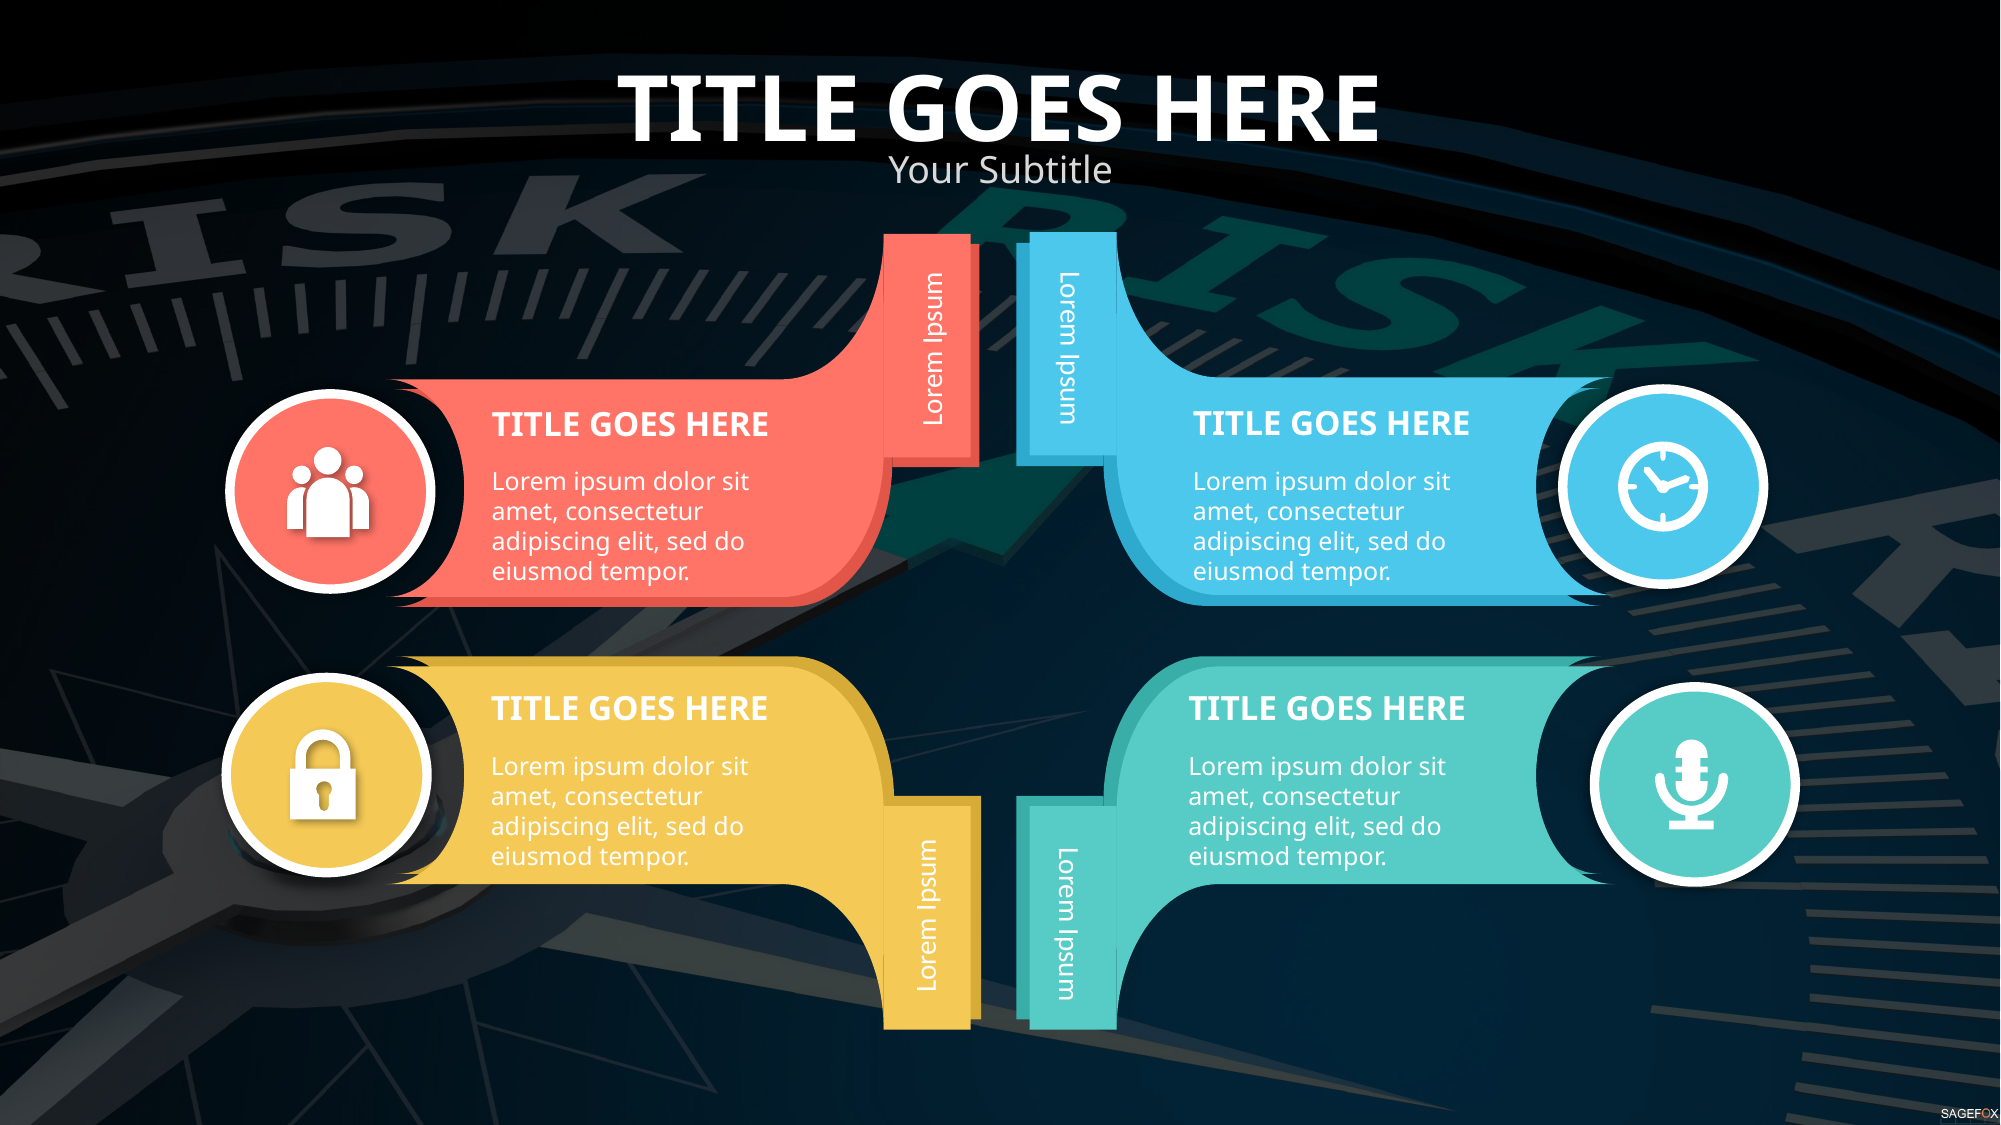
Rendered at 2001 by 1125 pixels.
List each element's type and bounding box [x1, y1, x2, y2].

text_box [1615, 388, 1764, 585]
picture [0, 0, 2001, 1125]
text_box [313, 447, 342, 475]
text_box [290, 729, 356, 820]
text_box [385, 666, 971, 1030]
text_box [287, 487, 306, 529]
text_box [1655, 739, 1729, 830]
text_box [548, 42, 1452, 199]
text_box [1029, 231, 1615, 596]
text_box [306, 477, 350, 538]
text_box [229, 393, 385, 590]
text_box [1016, 656, 1602, 1020]
text_box [1029, 666, 1615, 1030]
text_box [394, 243, 980, 607]
text_box [1615, 686, 1796, 883]
text_box [292, 465, 311, 485]
text_box [1016, 242, 1602, 606]
text_box [396, 656, 982, 1020]
text_box [1618, 441, 1709, 532]
text_box [385, 233, 971, 597]
text_box [345, 465, 364, 485]
text_box [349, 487, 369, 529]
text_box [226, 677, 385, 873]
